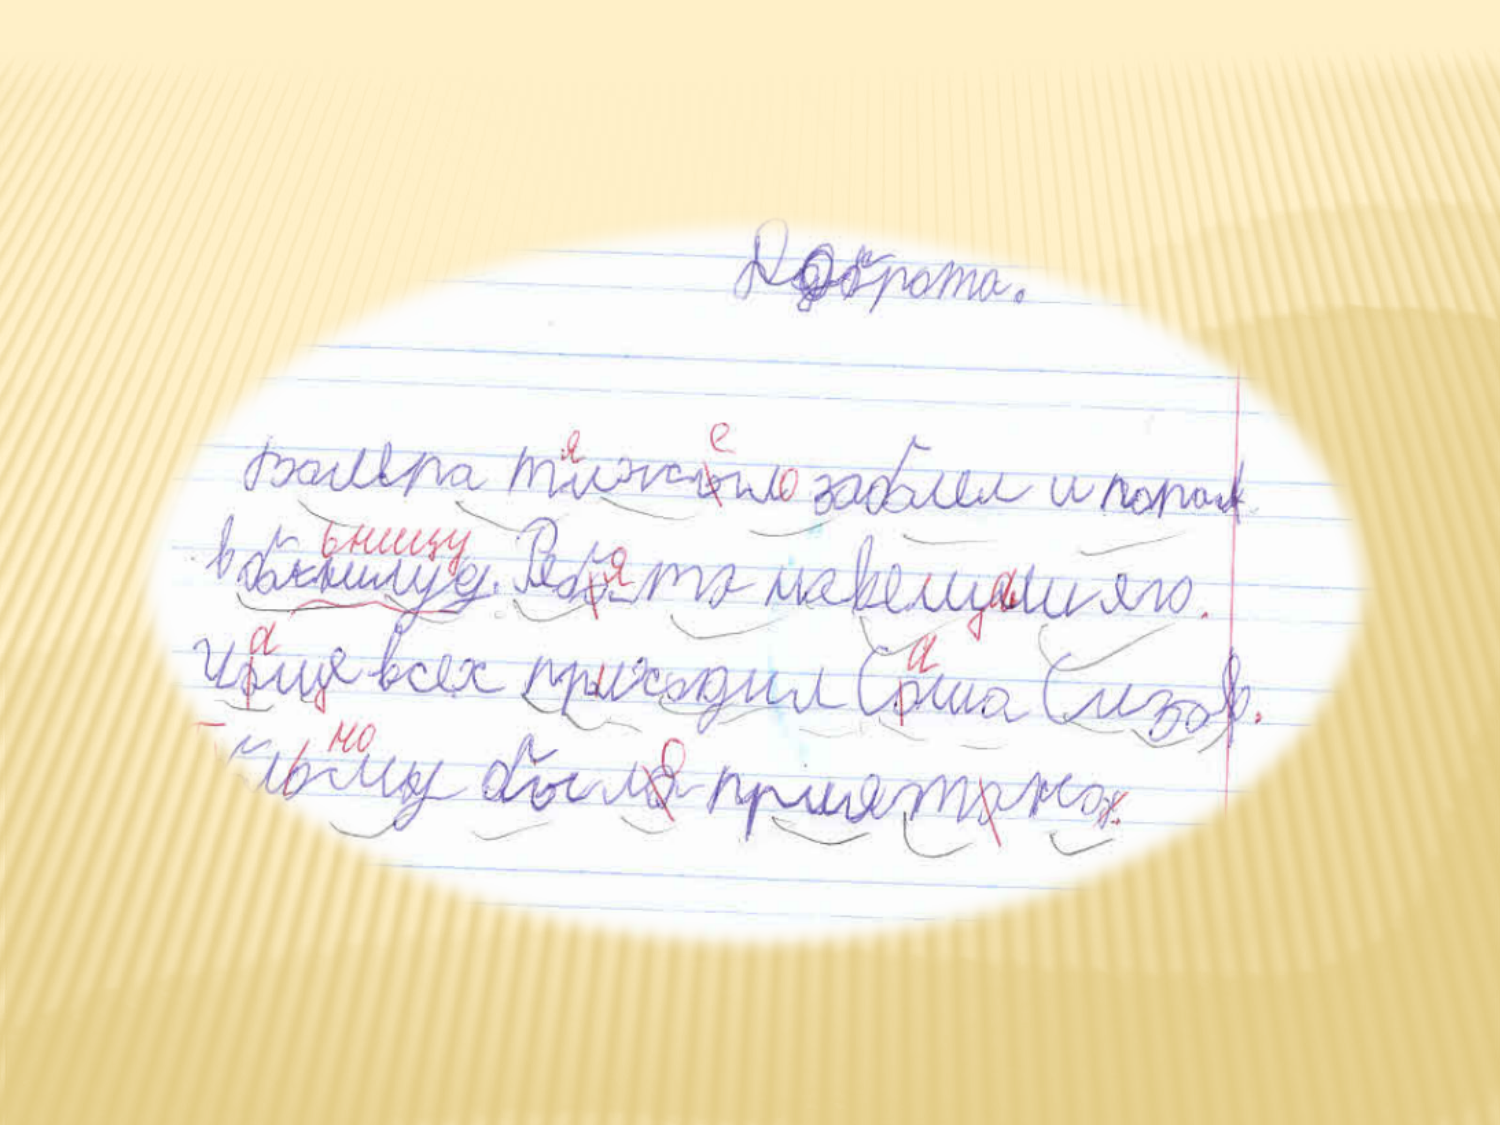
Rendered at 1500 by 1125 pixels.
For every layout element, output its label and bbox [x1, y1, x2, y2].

picture [128, 210, 1384, 962]
